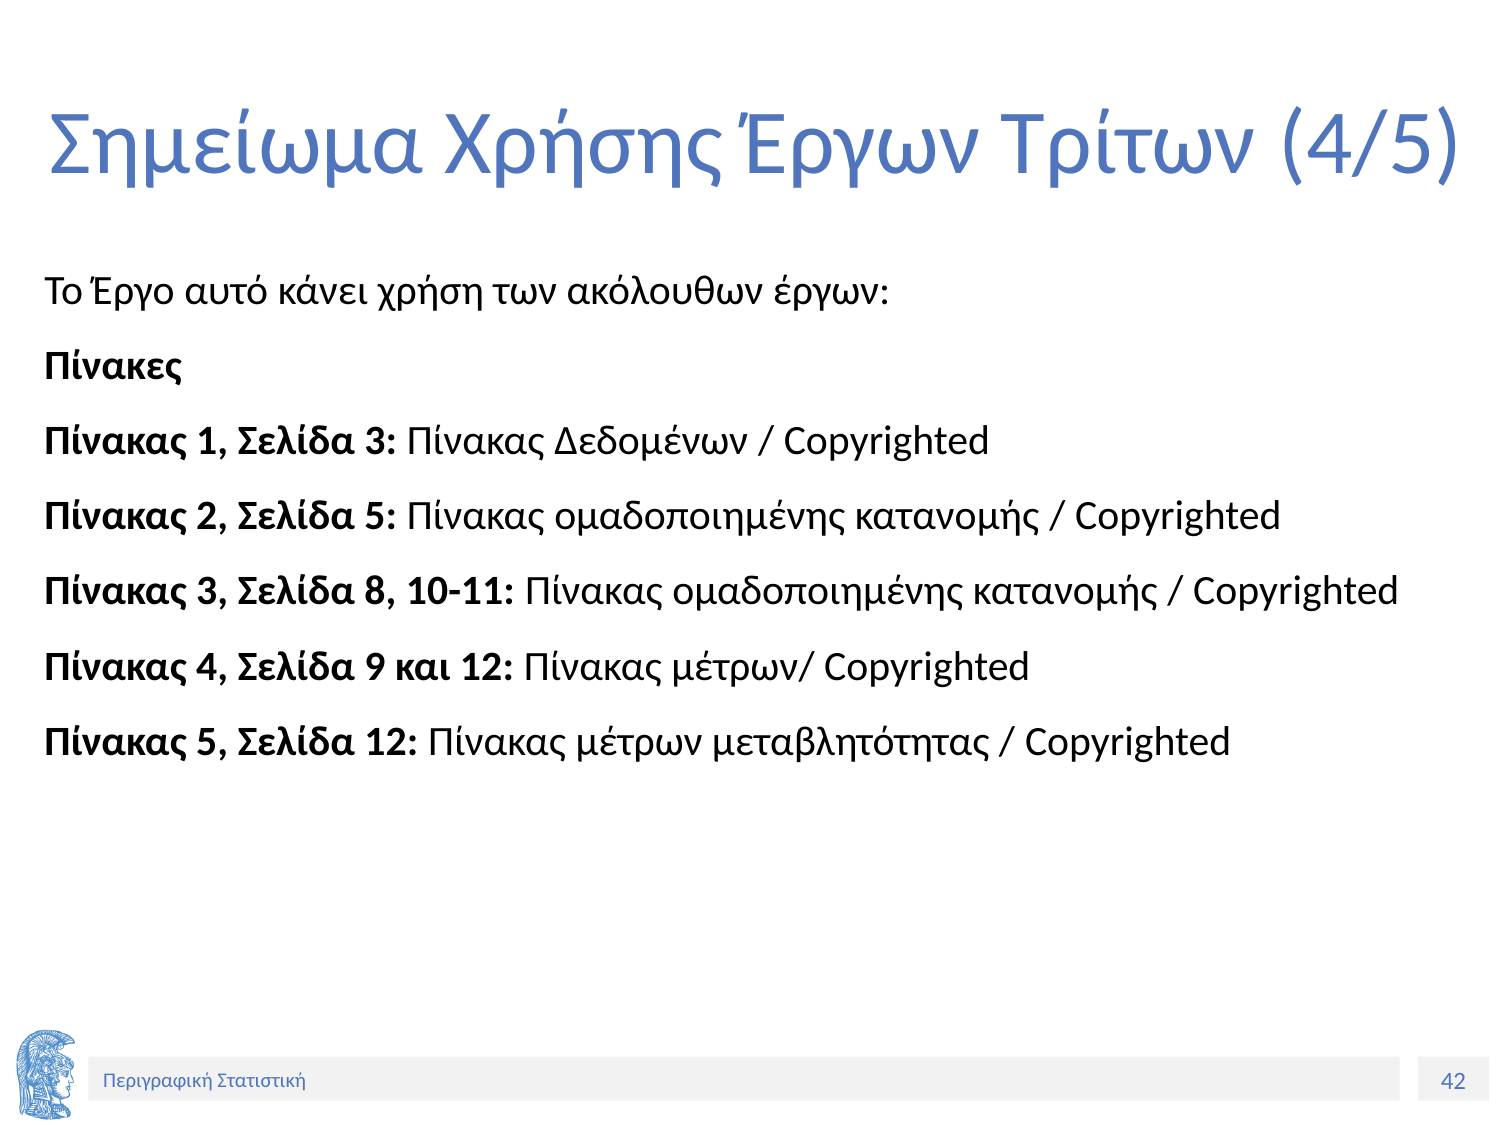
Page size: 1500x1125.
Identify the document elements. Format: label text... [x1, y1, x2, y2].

picture [9, 1026, 81, 1120]
title Σημείωμα Χρήσης Έργων Τρίτων (4/5) [29, 42, 1483, 231]
list Το Έργο αυτό κάνει χρήση των ακόλουθων έργων: Πίνακες Πίνακας 1, Σελίδα 3: Πίνακας Δεδομένων / Copyrighted Πίνακας 2, Σελίδα 5: Πίνακας ομαδοποιημένης κατανομής / Copyrighted Πίνακας 3, Σελίδα 8, 10-11: Πίνακας ομαδοποιημένης κατανομής / Copyrighted Πίνακας 4, Σελίδα 9 και 12: Πίνακας μέτρων/ Copyrighted Πίνακας 5, Σελίδα 12: Πίνακας μέτρων μεταβλητότητας / Copyrighted [29, 255, 1459, 998]
